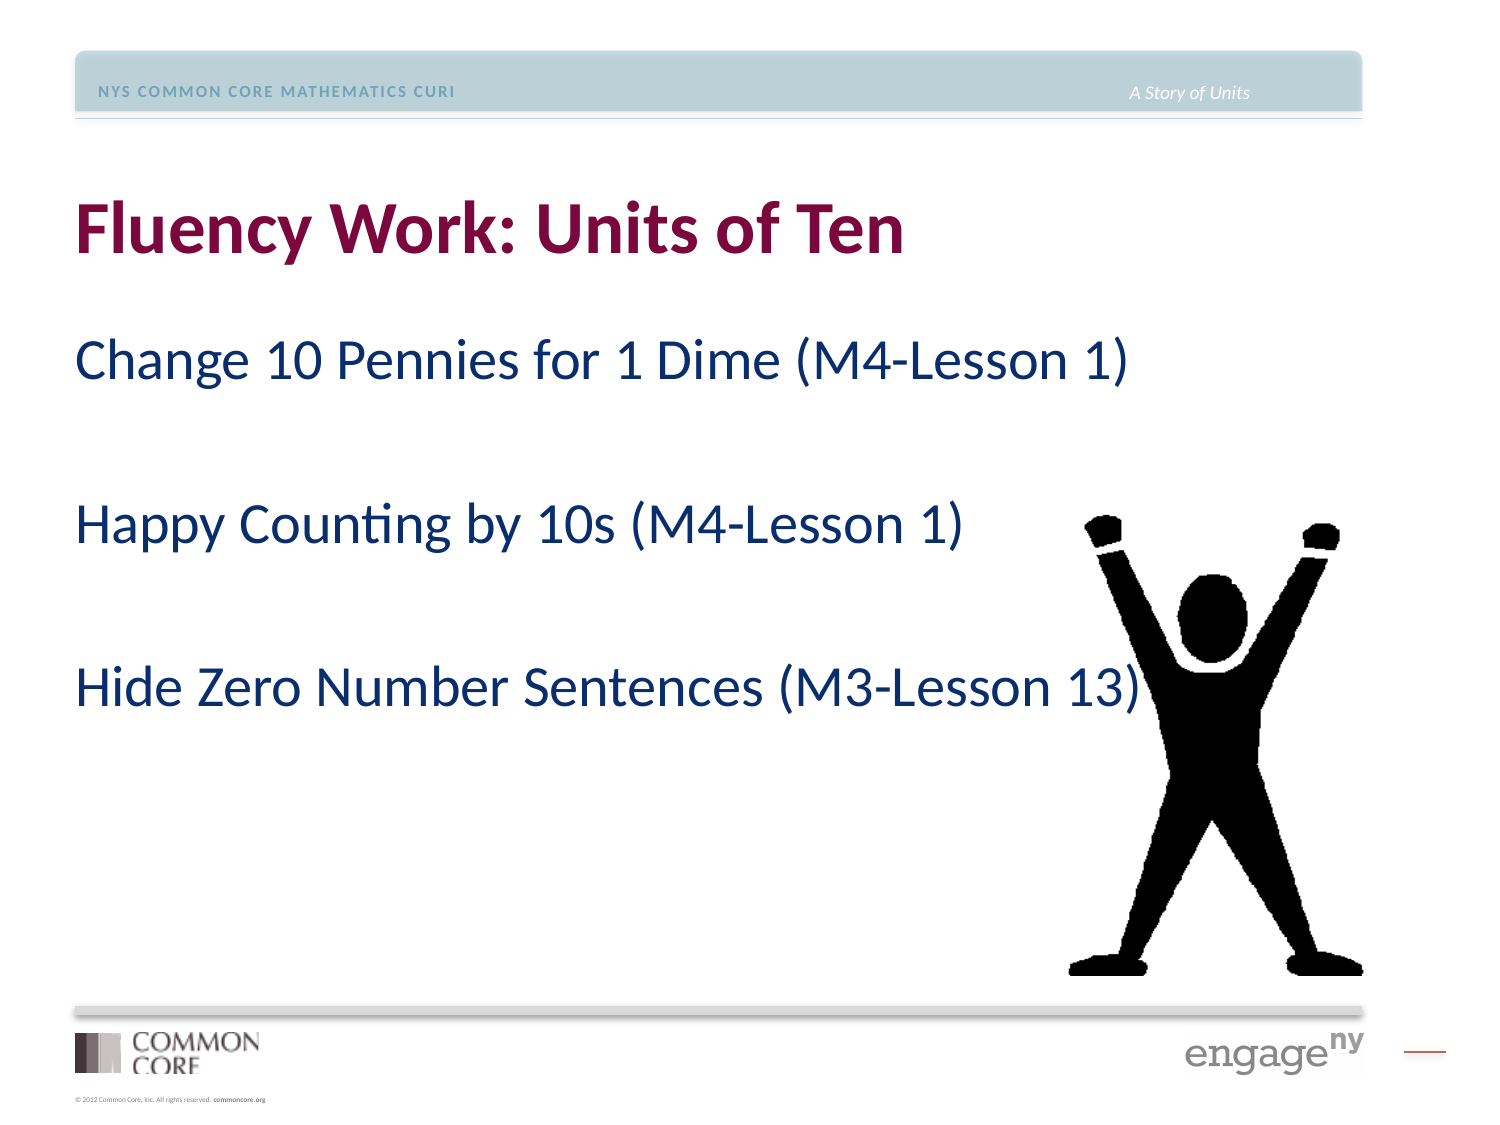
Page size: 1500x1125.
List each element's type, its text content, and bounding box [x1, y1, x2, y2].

title Fluency Work: Units of Ten [74, 178, 1426, 313]
list Change 10 Pennies for 1 Dime (M4-Lesson 1) Happy Counting by 10s (M4-Lesson 1) Hide Zero Number Sentences (M3-Lesson 13) [74, 313, 1426, 974]
